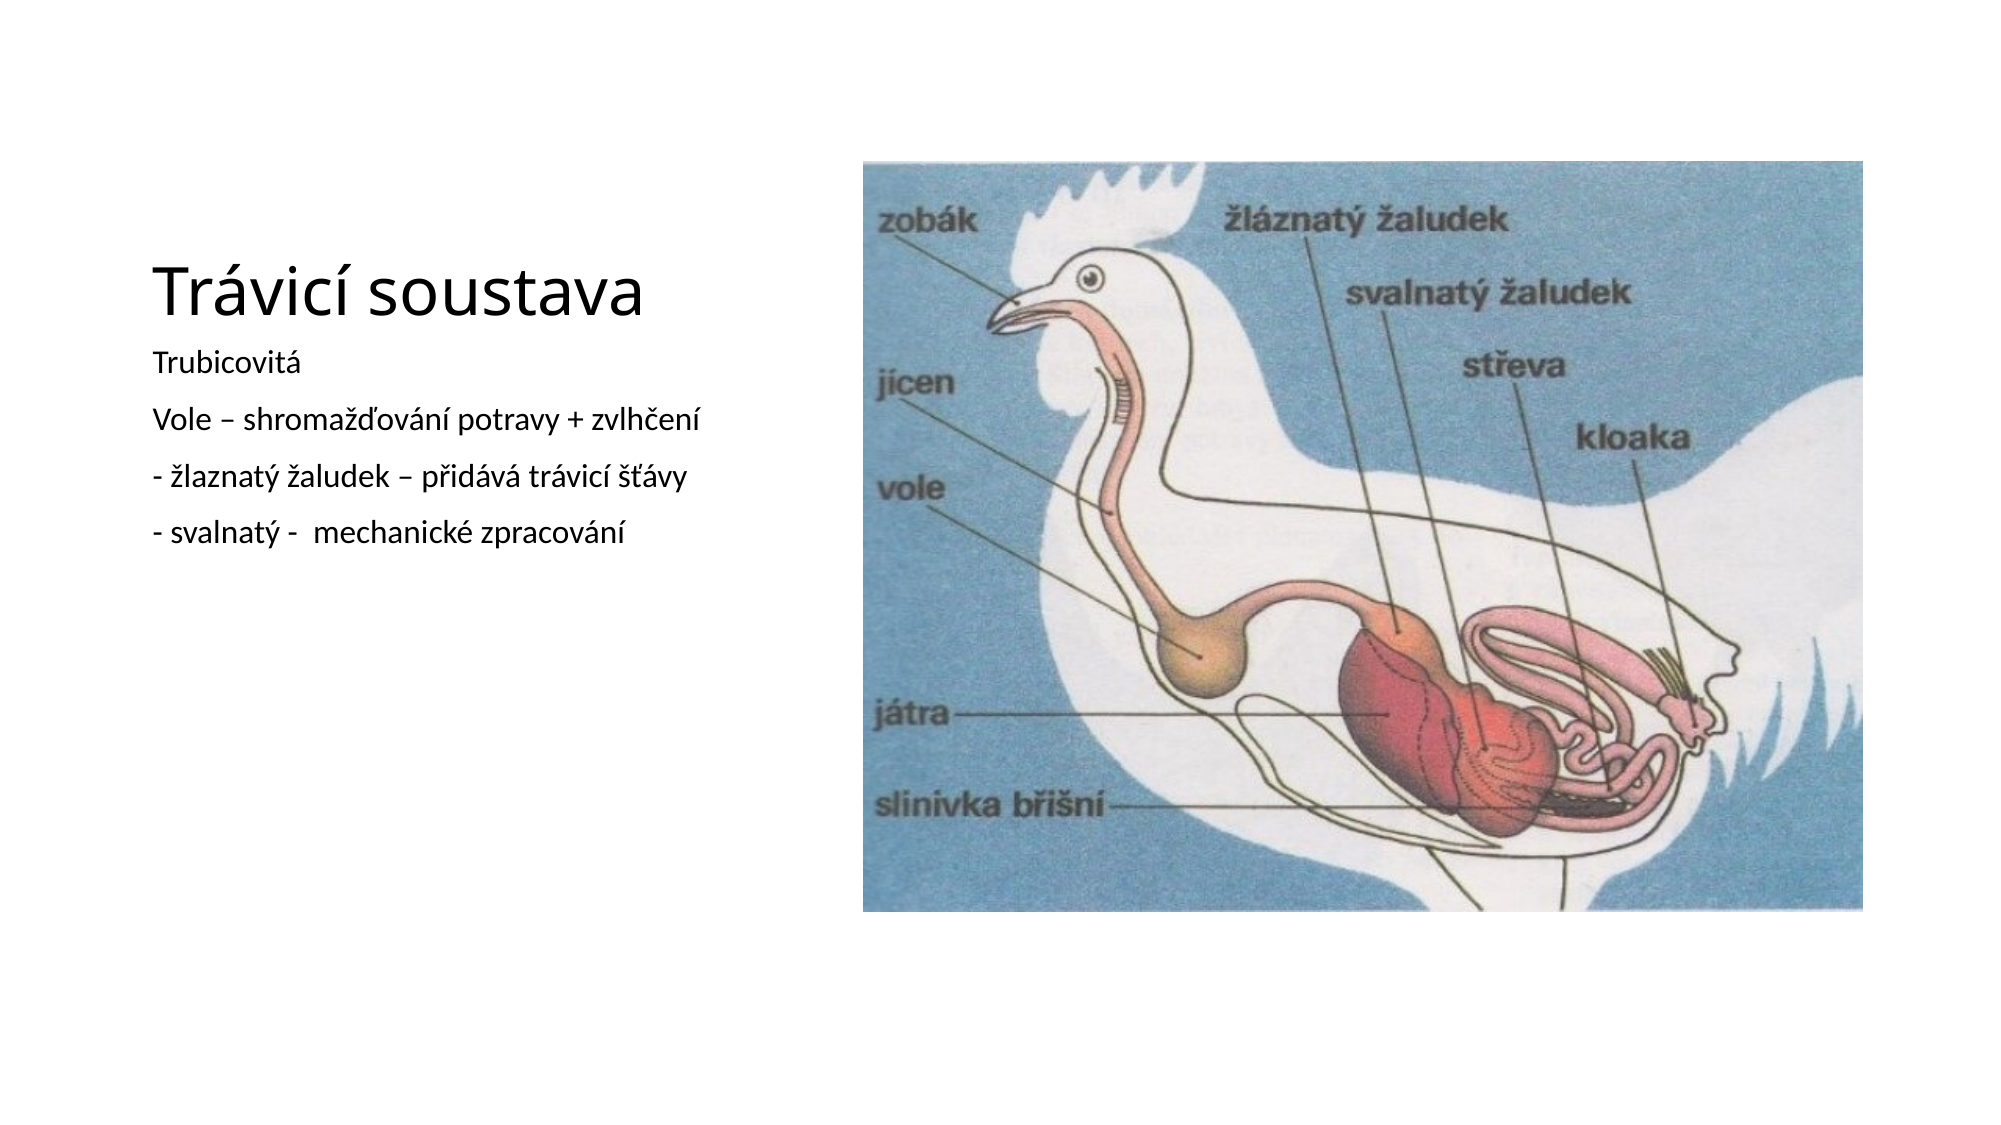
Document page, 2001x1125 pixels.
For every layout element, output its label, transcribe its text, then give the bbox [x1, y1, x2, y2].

title Trávicí soustava [137, 75, 783, 337]
list Trubicovitá Vole – shromažďování potravy + zvlhčení - žlaznatý žaludek – přidává trávicí šťávy - svalnatý - mechanické zpracování [137, 337, 783, 963]
picture [863, 161, 1863, 912]
